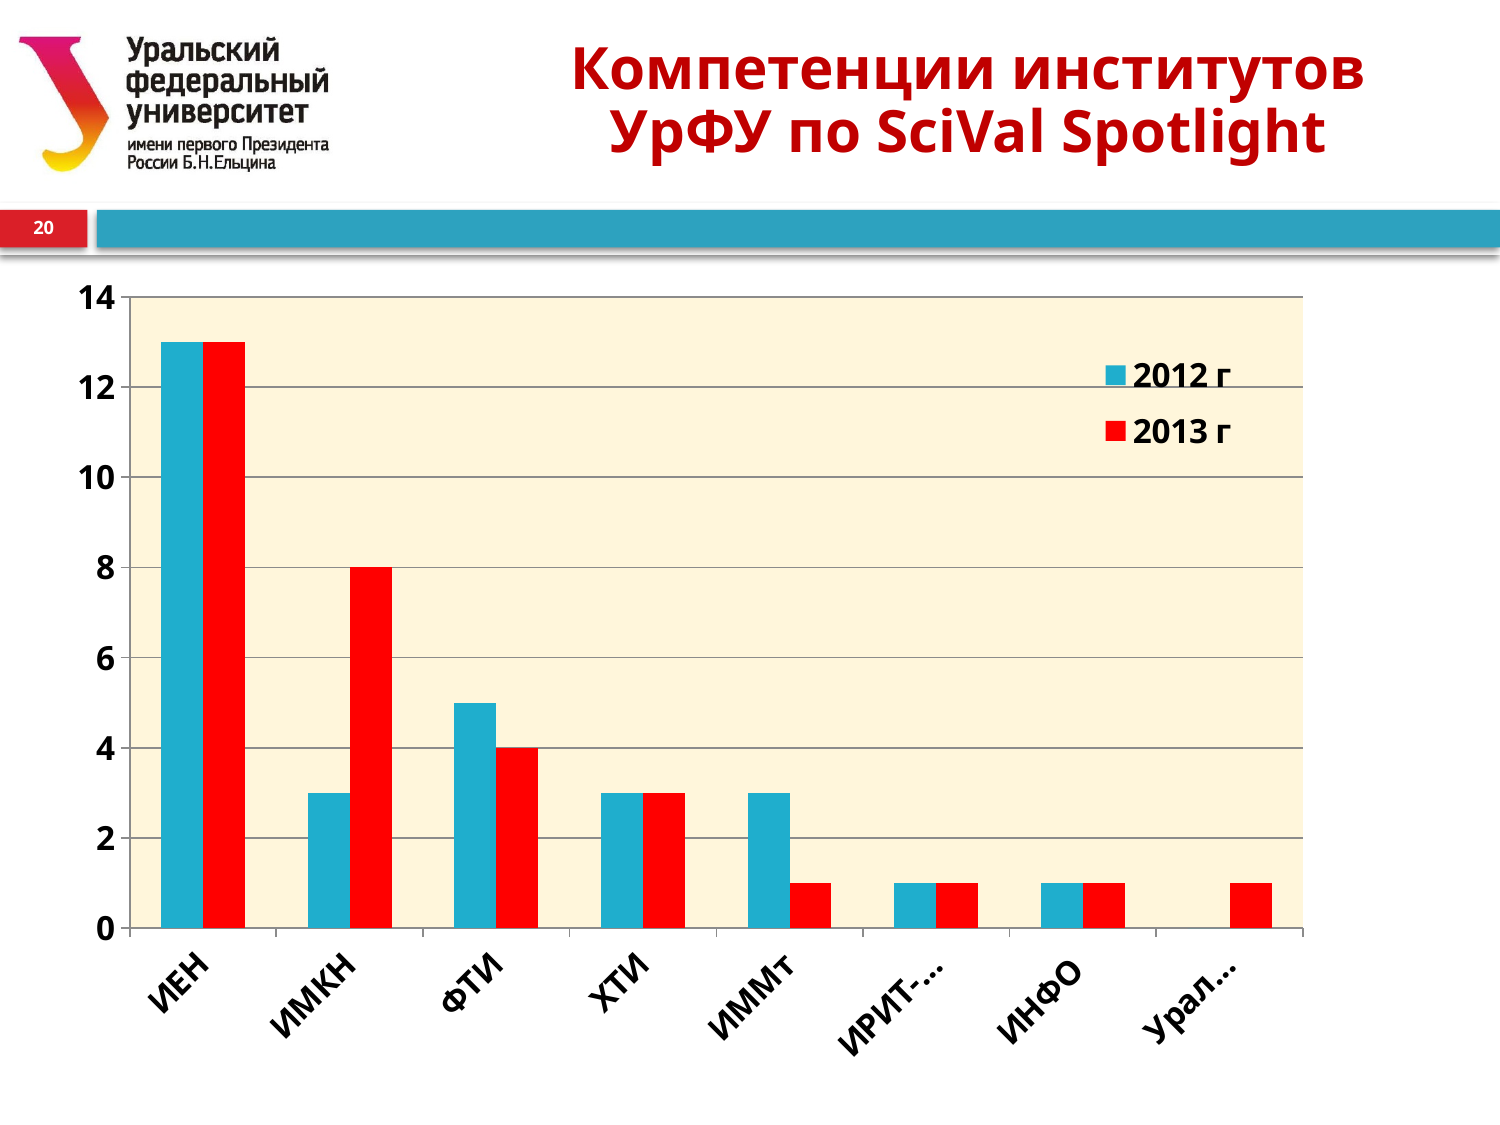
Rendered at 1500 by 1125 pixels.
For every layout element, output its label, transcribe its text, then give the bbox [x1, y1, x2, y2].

picture [0, 19, 367, 192]
chart [52, 266, 1471, 1095]
title Компетенции институтов УрФУ по SciVal Spotlight [537, 18, 1400, 185]
slide_number 20 [0, 208, 88, 249]
